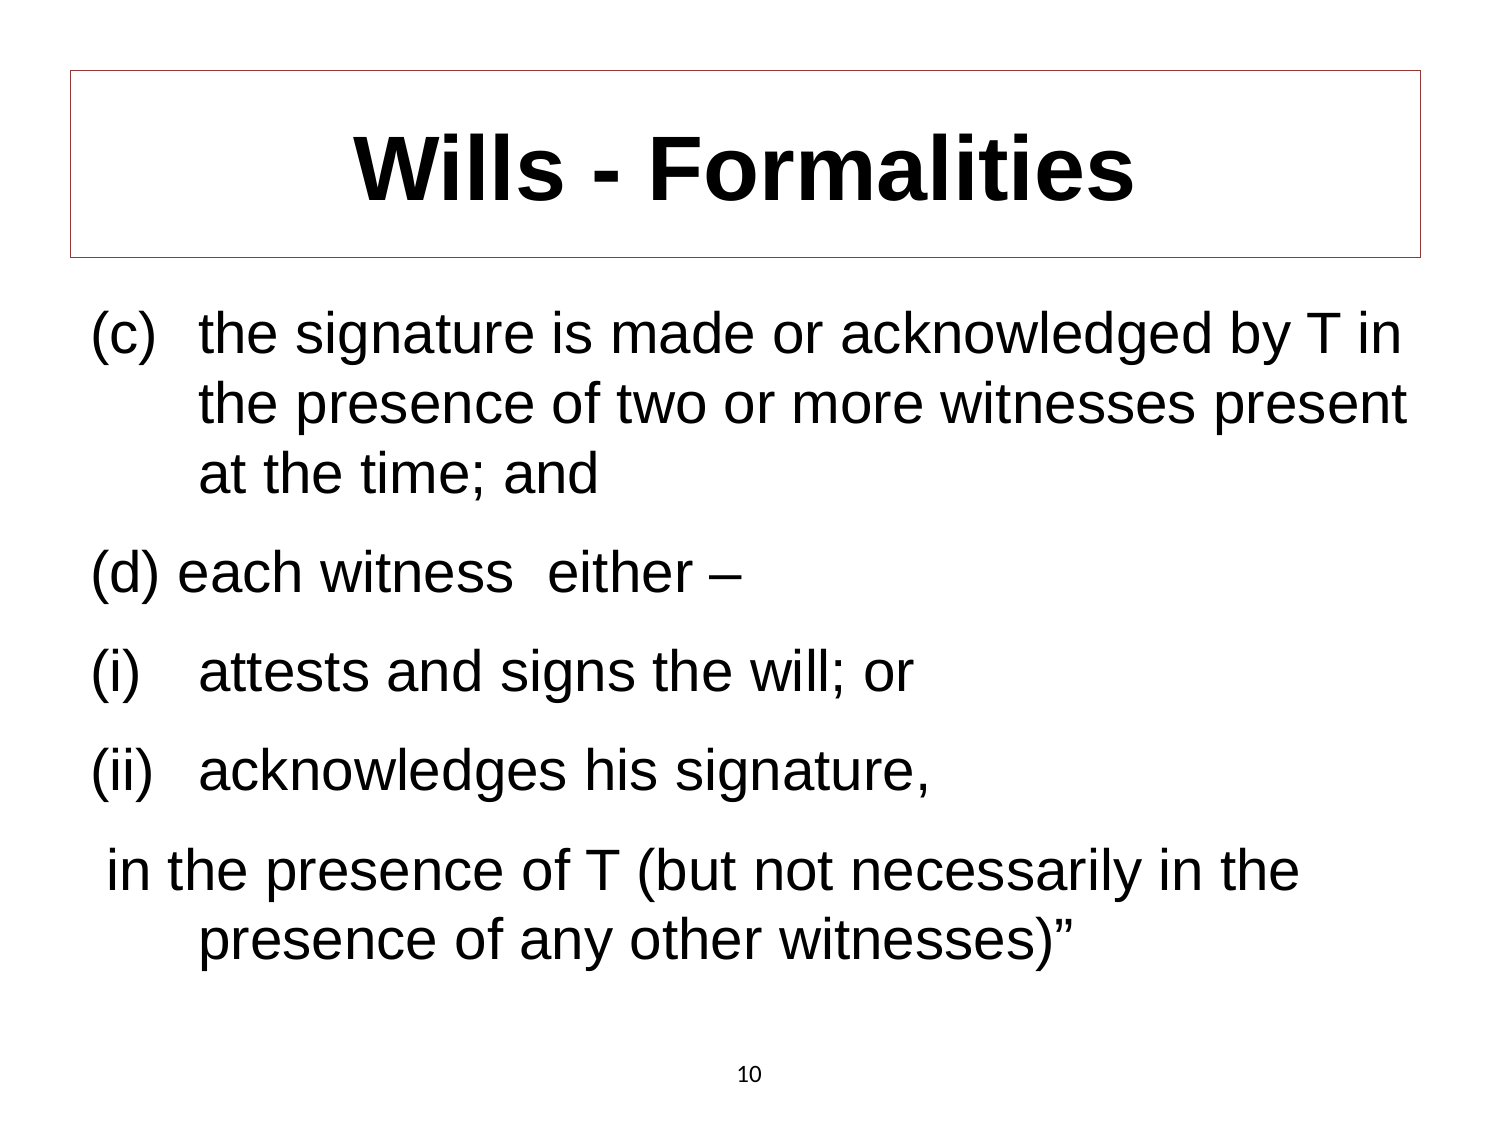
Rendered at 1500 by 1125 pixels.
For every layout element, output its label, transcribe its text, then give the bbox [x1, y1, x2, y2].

list (c) the signature is made or acknowledged by T in the presence of two or more witnesses present at the time; and (d) each witness either – attests and signs the will; or acknowledges his signature, in the presence of T (but not necessarily in the presence of any other witnesses)” [75, 287, 1425, 1005]
slide_number 10 [574, 1042, 925, 1103]
title Wills - Formalities [70, 70, 1421, 258]
